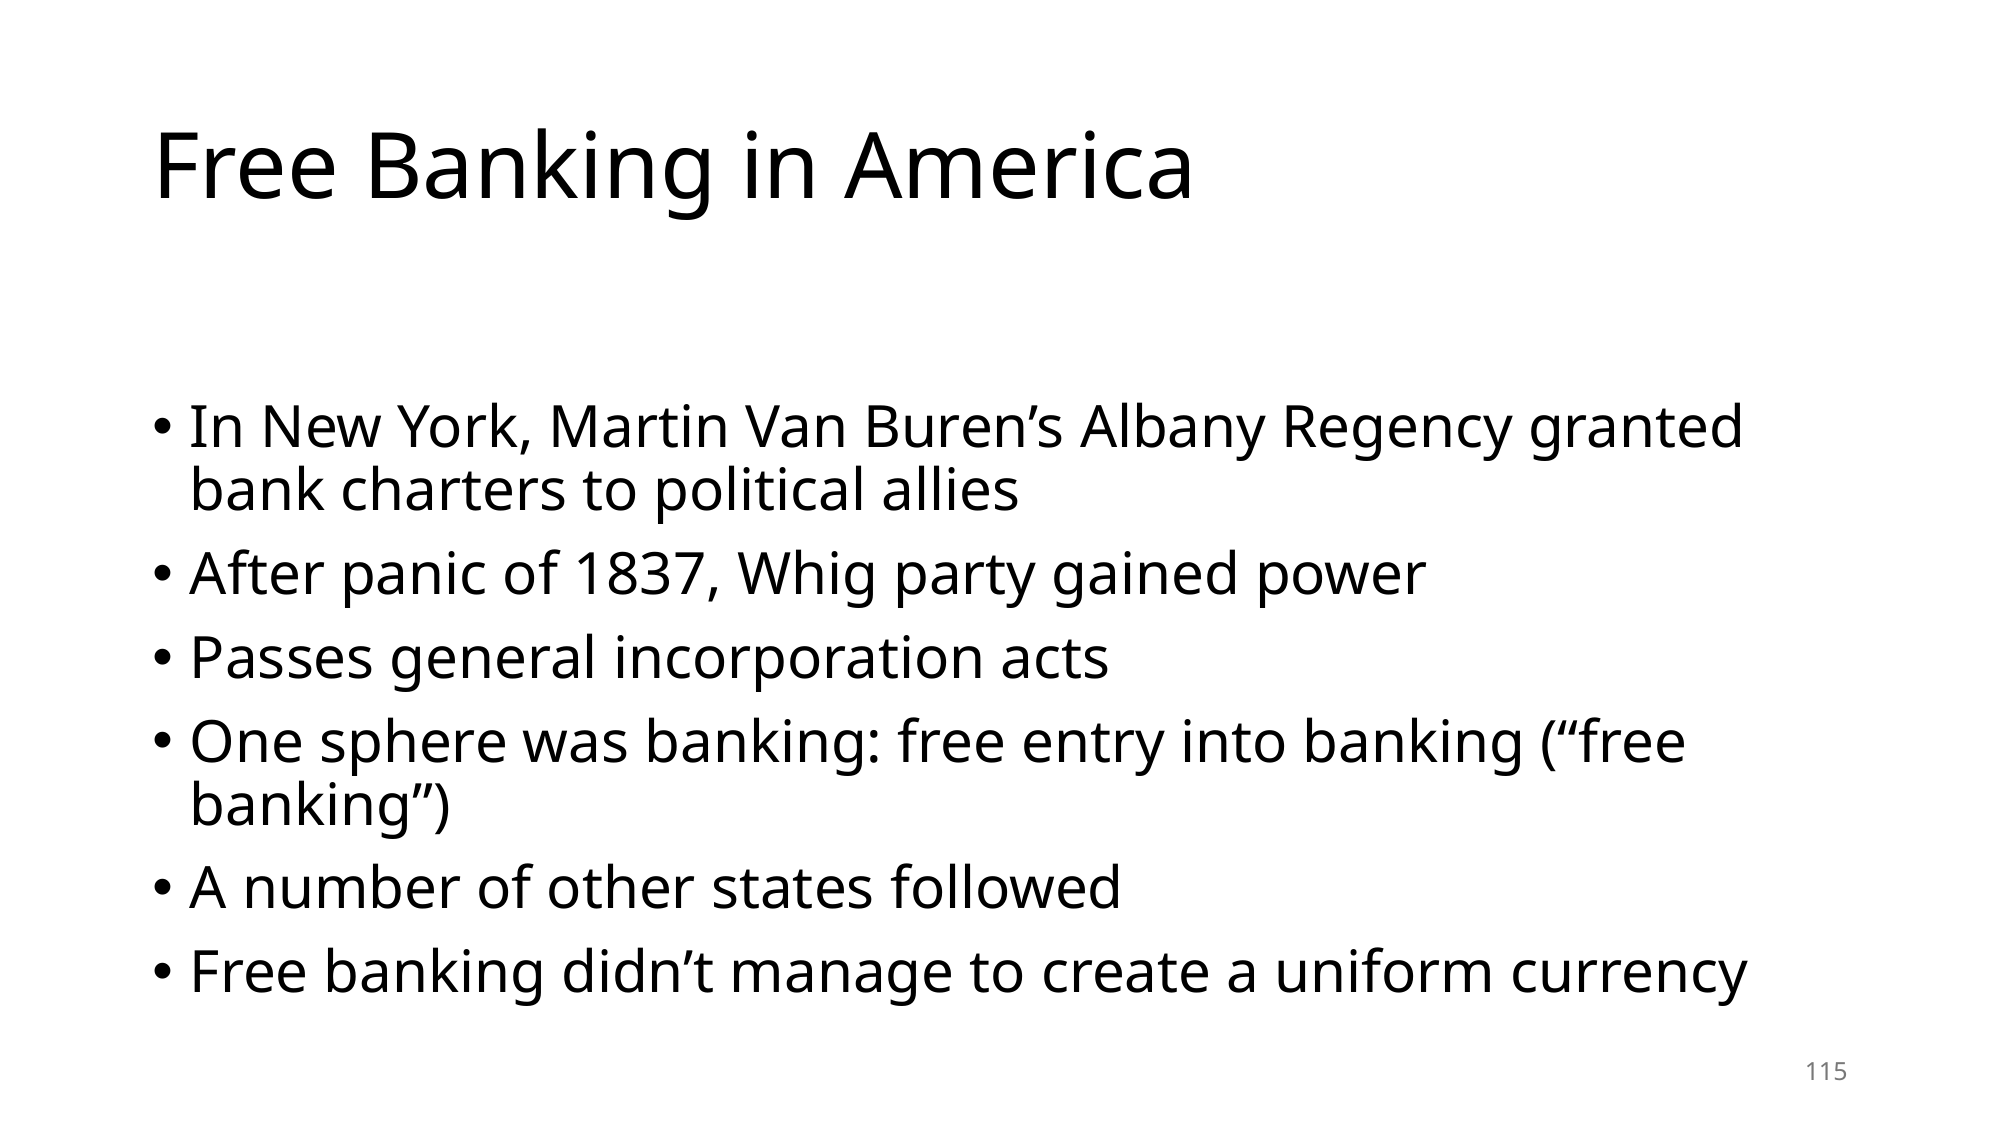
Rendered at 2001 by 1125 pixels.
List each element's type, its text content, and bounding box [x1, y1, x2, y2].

title Free Banking in America [137, 59, 1863, 278]
list In New York, Martin Van Buren’s Albany Regency granted bank charters to political allies After panic of 1837, Whig party gained power Passes general incorporation acts One sphere was banking: free entry into banking (“free banking”) A number of other states followed Free banking didn’t manage to create a uniform currency [137, 389, 1863, 1043]
slide_number 115 [1412, 1042, 1863, 1103]
